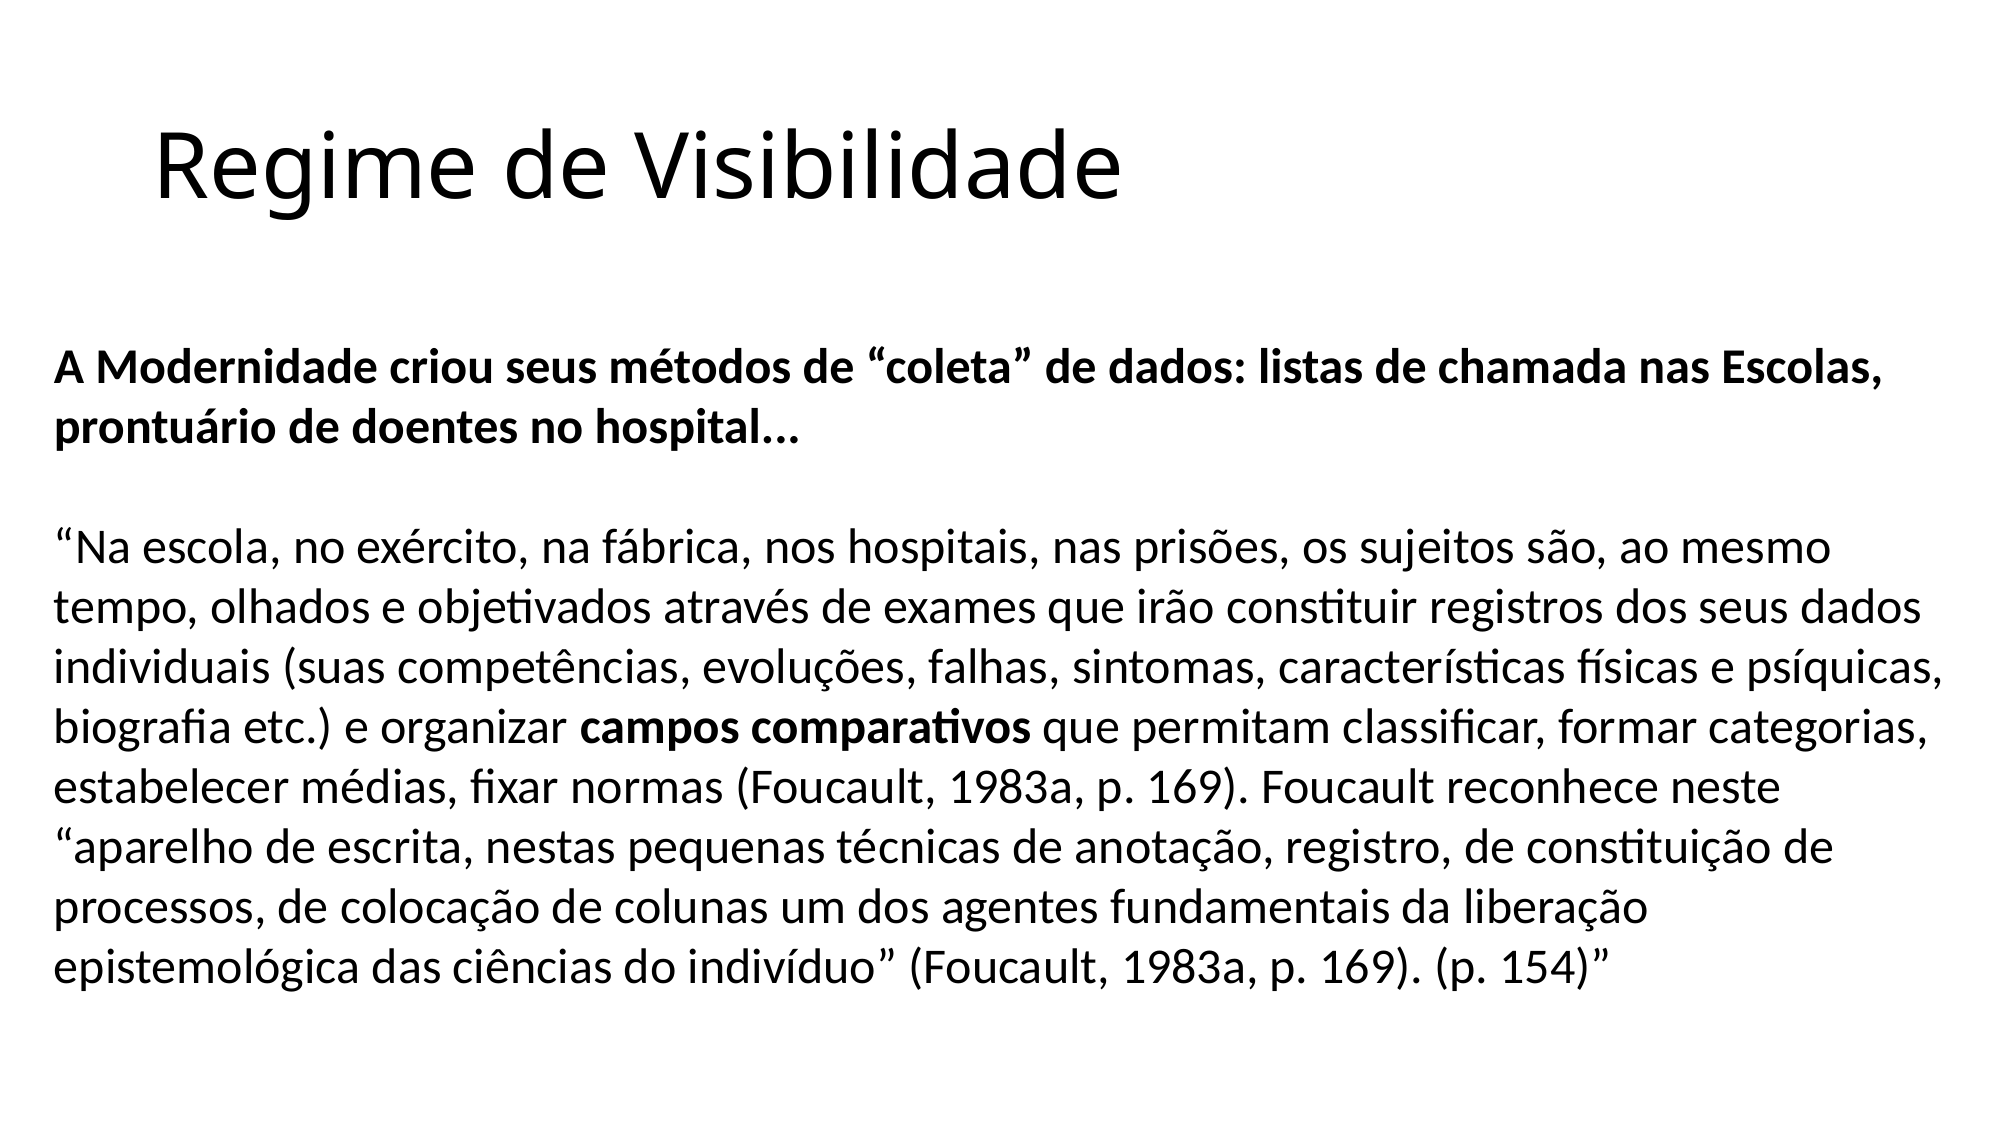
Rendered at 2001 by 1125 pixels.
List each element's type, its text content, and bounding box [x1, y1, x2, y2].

title Regime de Visibilidade [137, 59, 1863, 278]
text_box A Modernidade criou seus métodos de “coleta” de dados: listas de chamada nas Escolas, prontuário de doentes no hospital... “Na escola, no exército, na fábrica, nos hospitais, nas prisões, os sujeitos são, ao mesmo tempo, olhados e objetivados através de exames que irão constituir registros dos seus dados individuais (suas competências, evoluções, falhas, sintomas, características físicas e psíquicas, biografia etc.) e organizar campos comparativos que permitam classificar, formar categorias, estabelecer médias, fixar normas (Foucault, 1983a, p. 169). Foucault reconhece neste “aparelho de escrita, nestas pequenas técnicas de anotação, registro, de constituição de processos, de colocação de colunas um dos agentes fundamentais da liberação epistemológica das ciências do indivíduo” (Foucault, 1983a, p. 169). (p. 154)” [39, 326, 1977, 1001]
